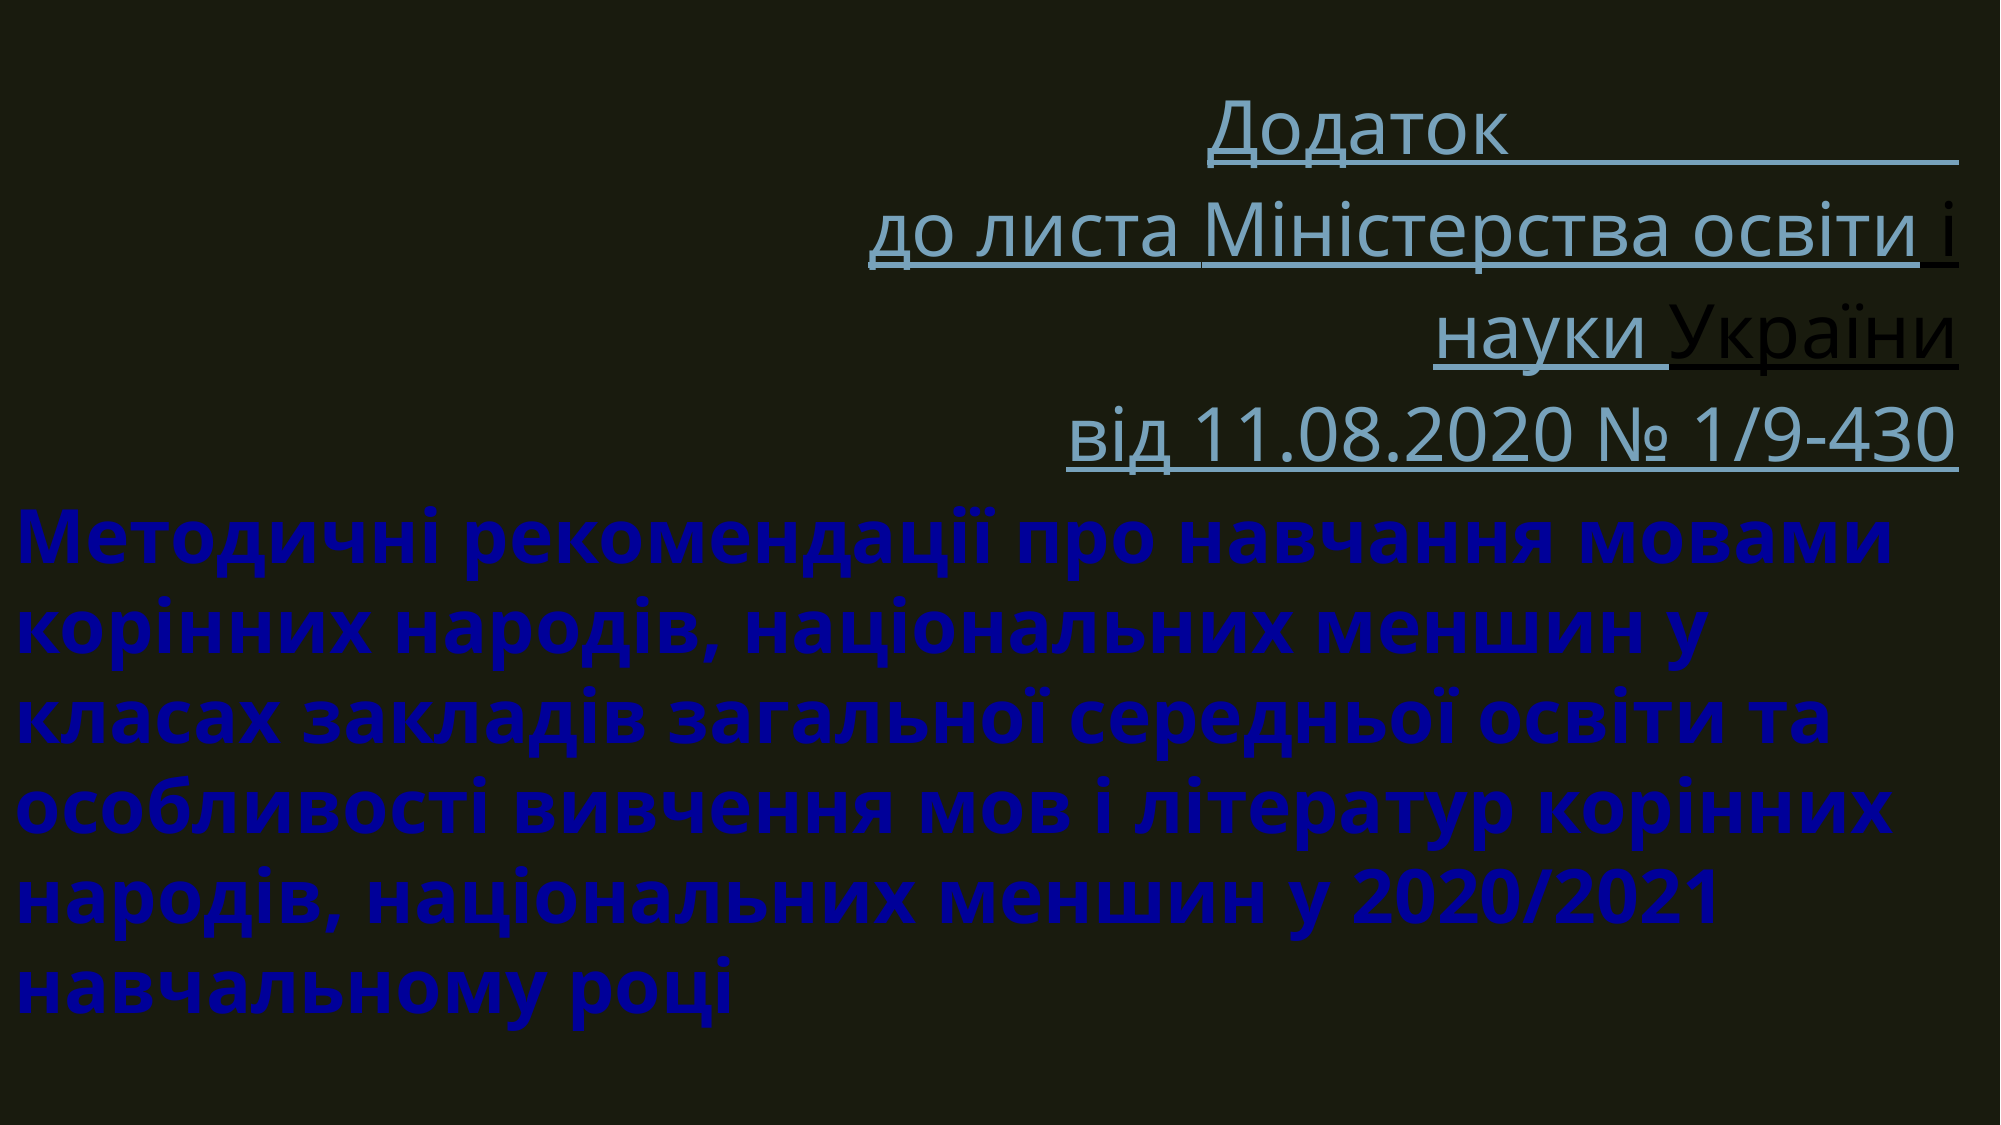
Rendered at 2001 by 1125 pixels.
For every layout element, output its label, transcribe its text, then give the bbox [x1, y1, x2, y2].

text_box [136, 890, 1851, 963]
text_box [224, 375, 1802, 843]
text_box Додаток до листа Міністерства освіти і науки України від 11.08.2020 № 1/9-430 Методичні рекомендації про навчання мовами корінних народів, національних меншин у класах закладів загальної середньої освіти та особливості вивчення мов і літератур корінних народів, національних меншин у 2020/2021 навчальному році [0, 26, 1974, 1125]
